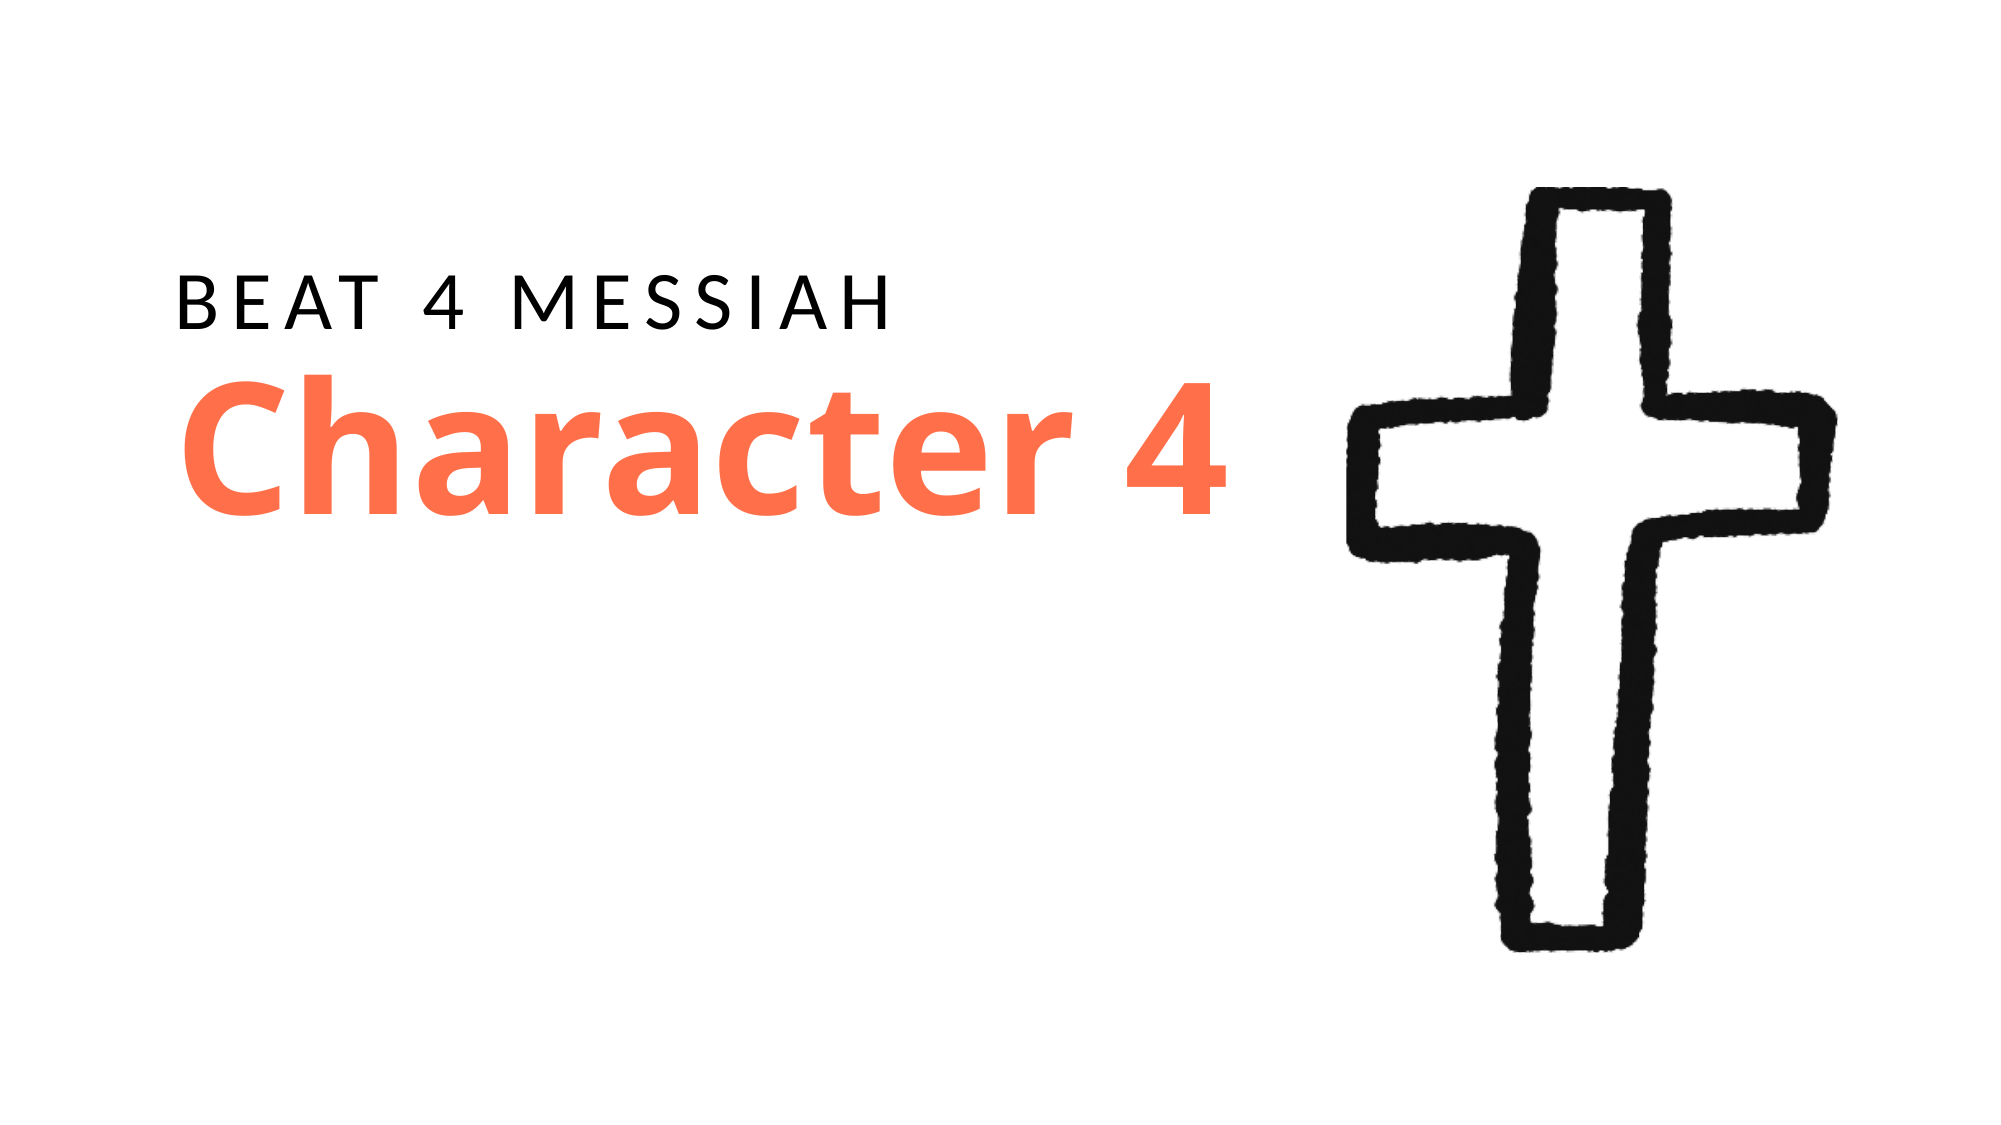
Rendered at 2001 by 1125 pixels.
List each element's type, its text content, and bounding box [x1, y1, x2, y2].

title Character 4 [159, 355, 1301, 563]
picture [1345, 187, 1842, 956]
text_box BEAT 4 MESSIAH [159, 249, 1345, 355]
